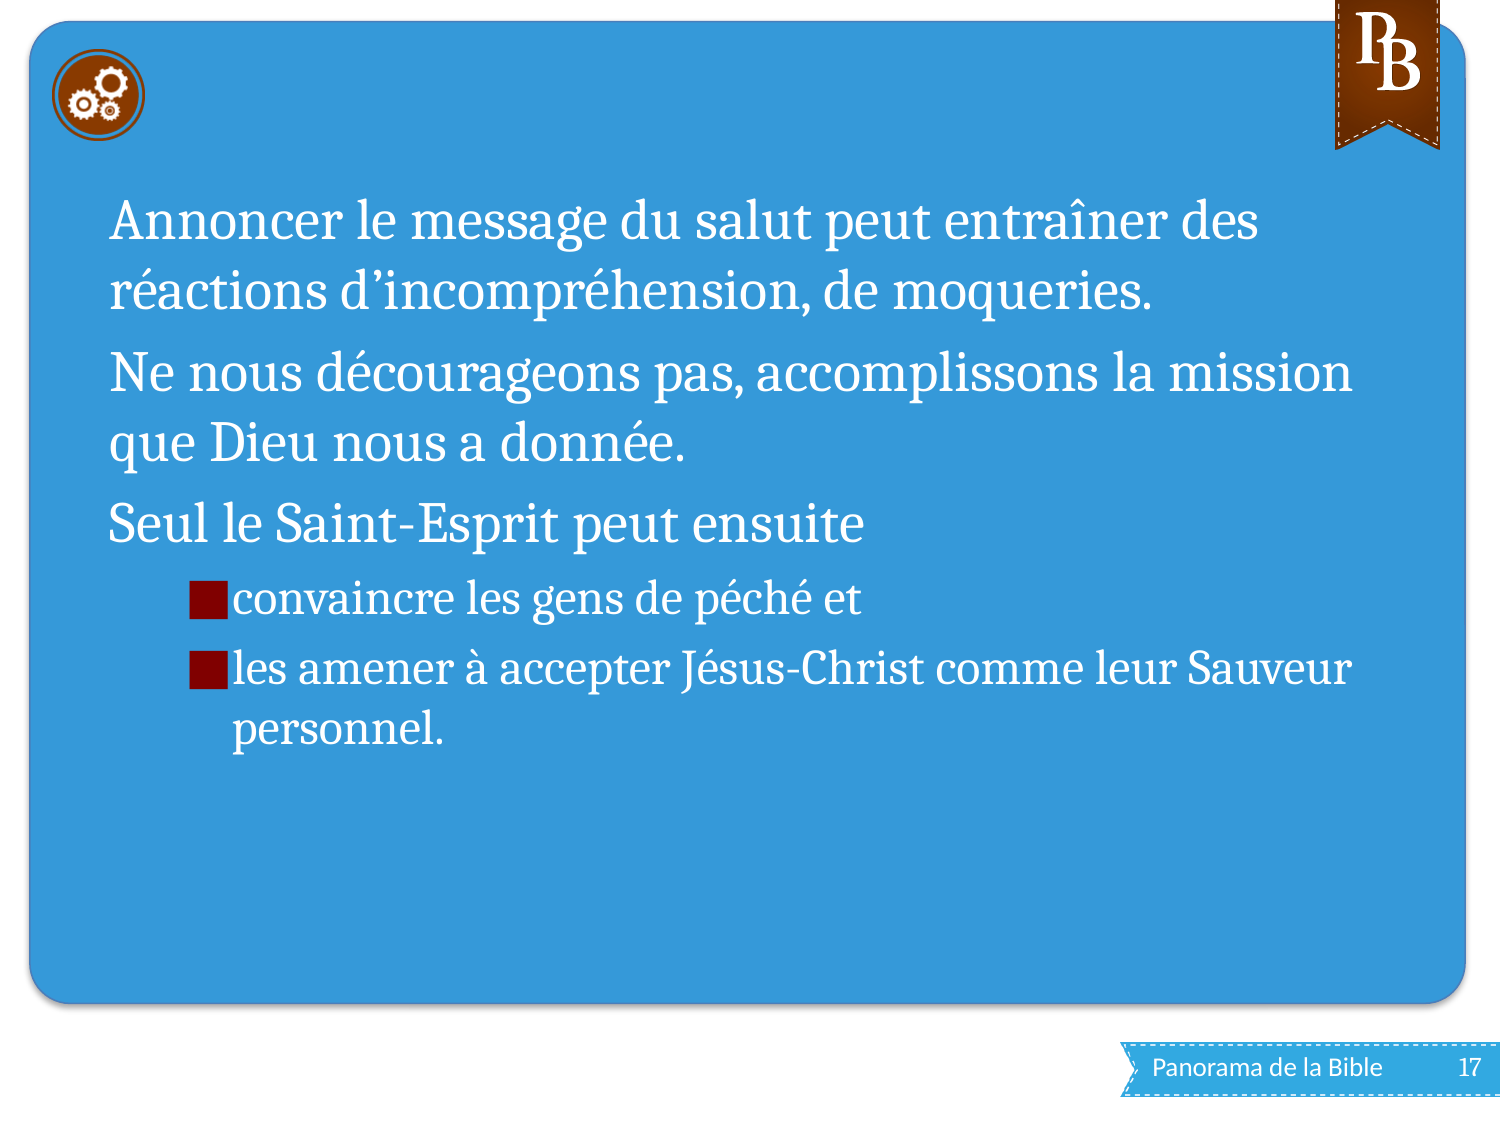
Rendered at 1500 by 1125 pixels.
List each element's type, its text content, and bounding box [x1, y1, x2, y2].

picture [1120, 1042, 1500, 1097]
picture [1335, 0, 1440, 150]
picture [52, 49, 145, 142]
list Annoncer le message du salut peut entraîner des réactions d’incompréhension, de moqueries. Ne nous décourageons pas, accomplissons la mission que Dieu nous a donnée. Seul le Saint-Esprit peut ensuite convaincre les gens de péché et les amener à accepter Jésus-Christ comme leur Sauveur personnel. [95, 173, 1444, 984]
